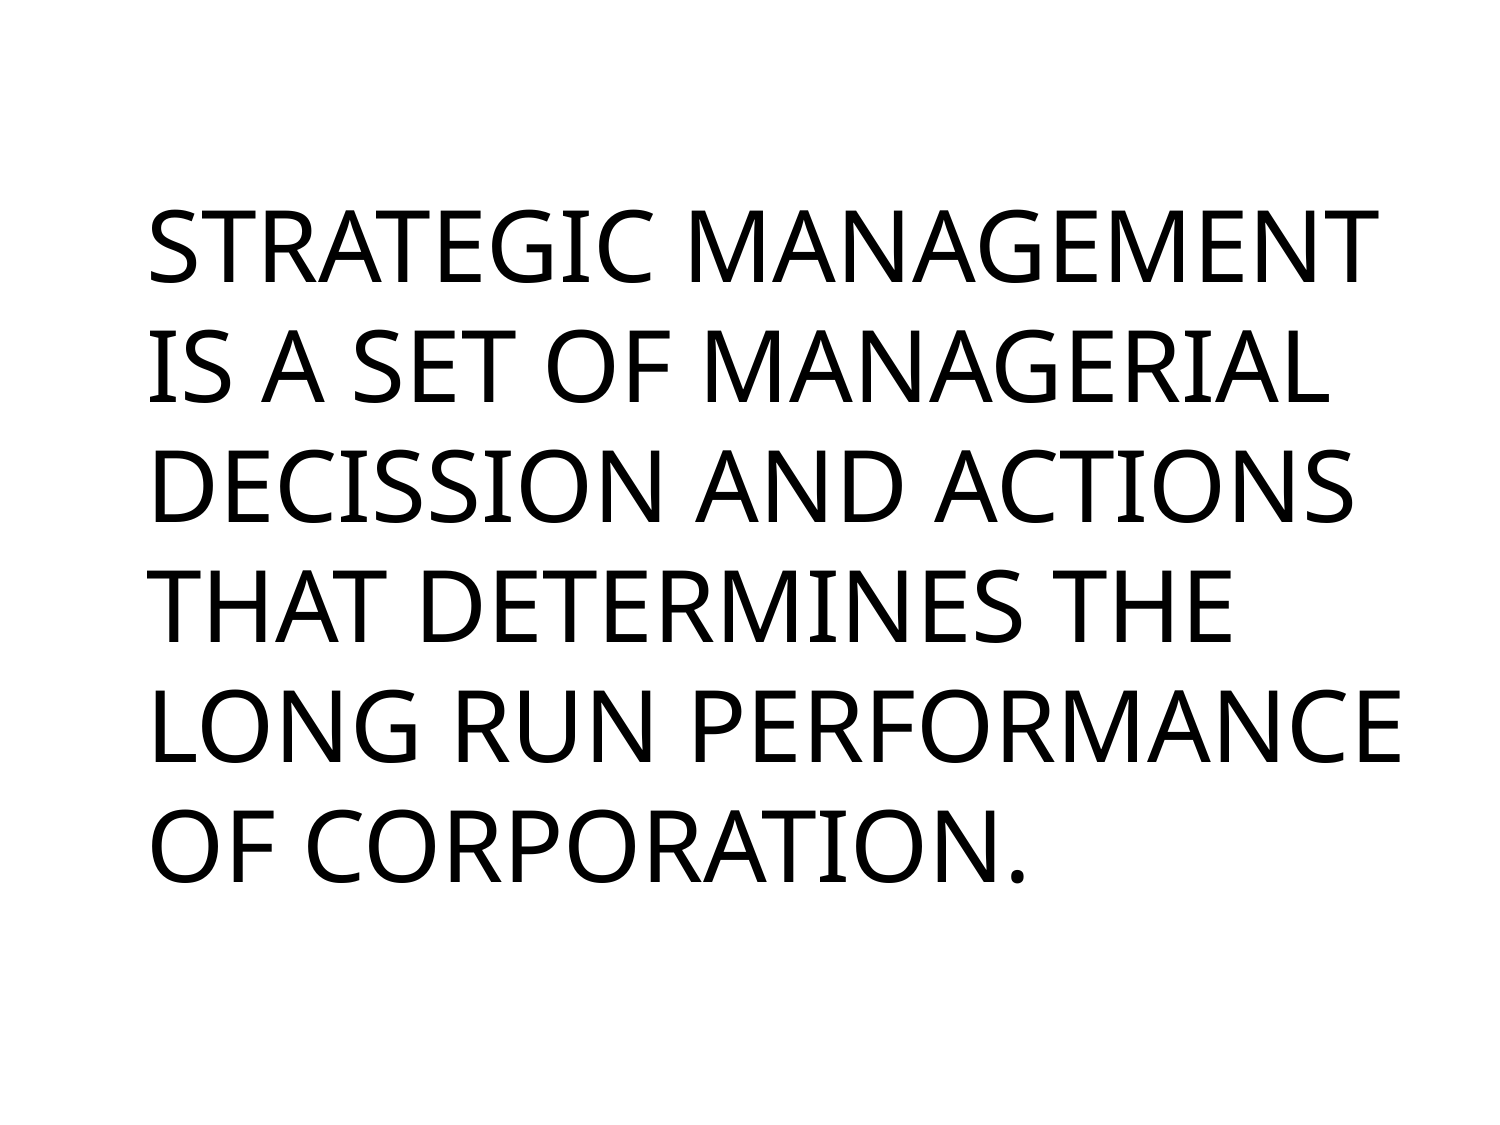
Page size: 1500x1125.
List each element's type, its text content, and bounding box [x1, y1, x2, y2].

list STRATEGIC MANAGEMENT IS A SET OF MANAGERIAL DECISSION AND ACTIONS THAT DETERMINES THE LONG RUN PERFORMANCE OF CORPORATION. [75, 174, 1425, 1005]
